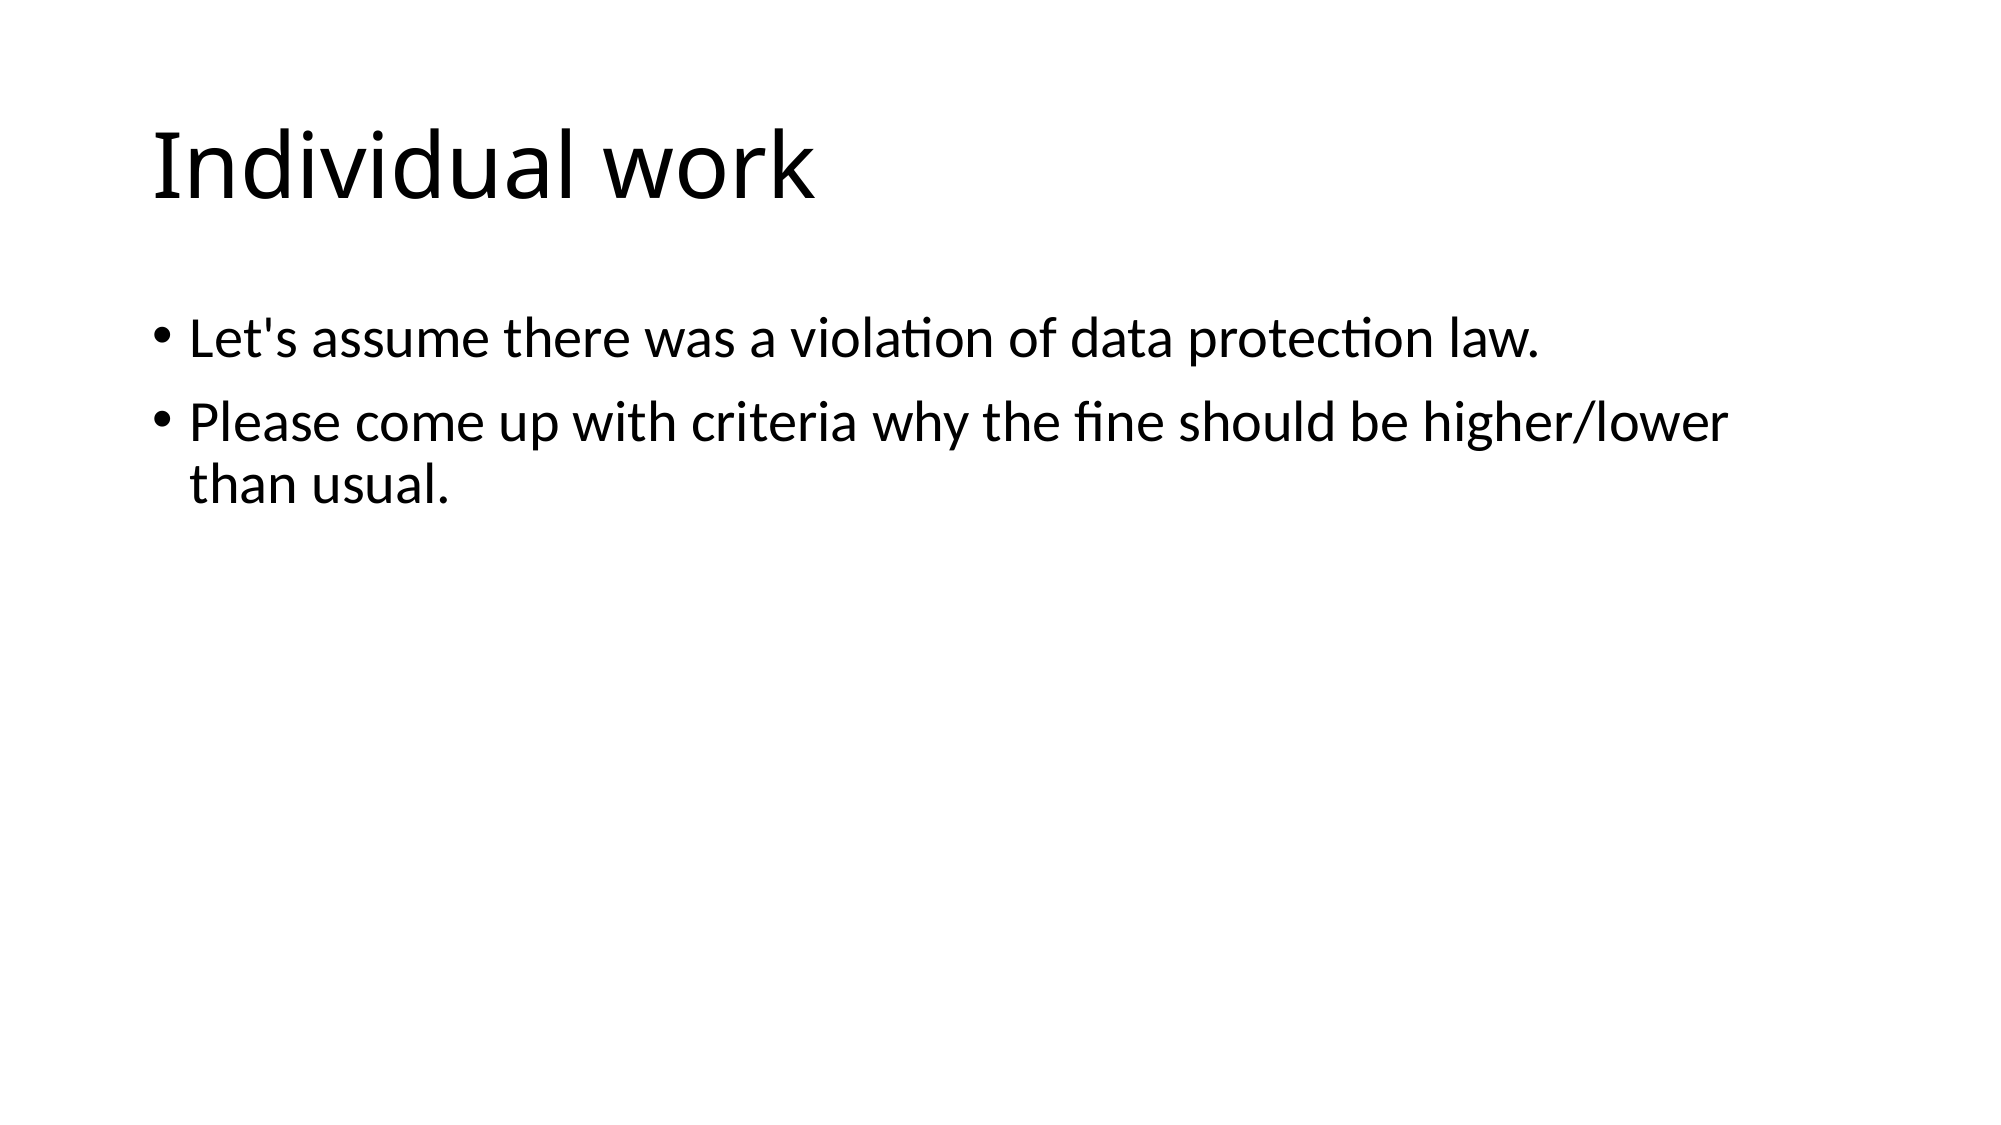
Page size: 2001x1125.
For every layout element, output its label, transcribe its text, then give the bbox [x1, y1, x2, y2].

list Let's assume there was a violation of data protection law. Please come up with criteria why the fine should be higher/lower than usual. [137, 299, 1863, 1014]
title Individual work [137, 59, 1863, 278]
